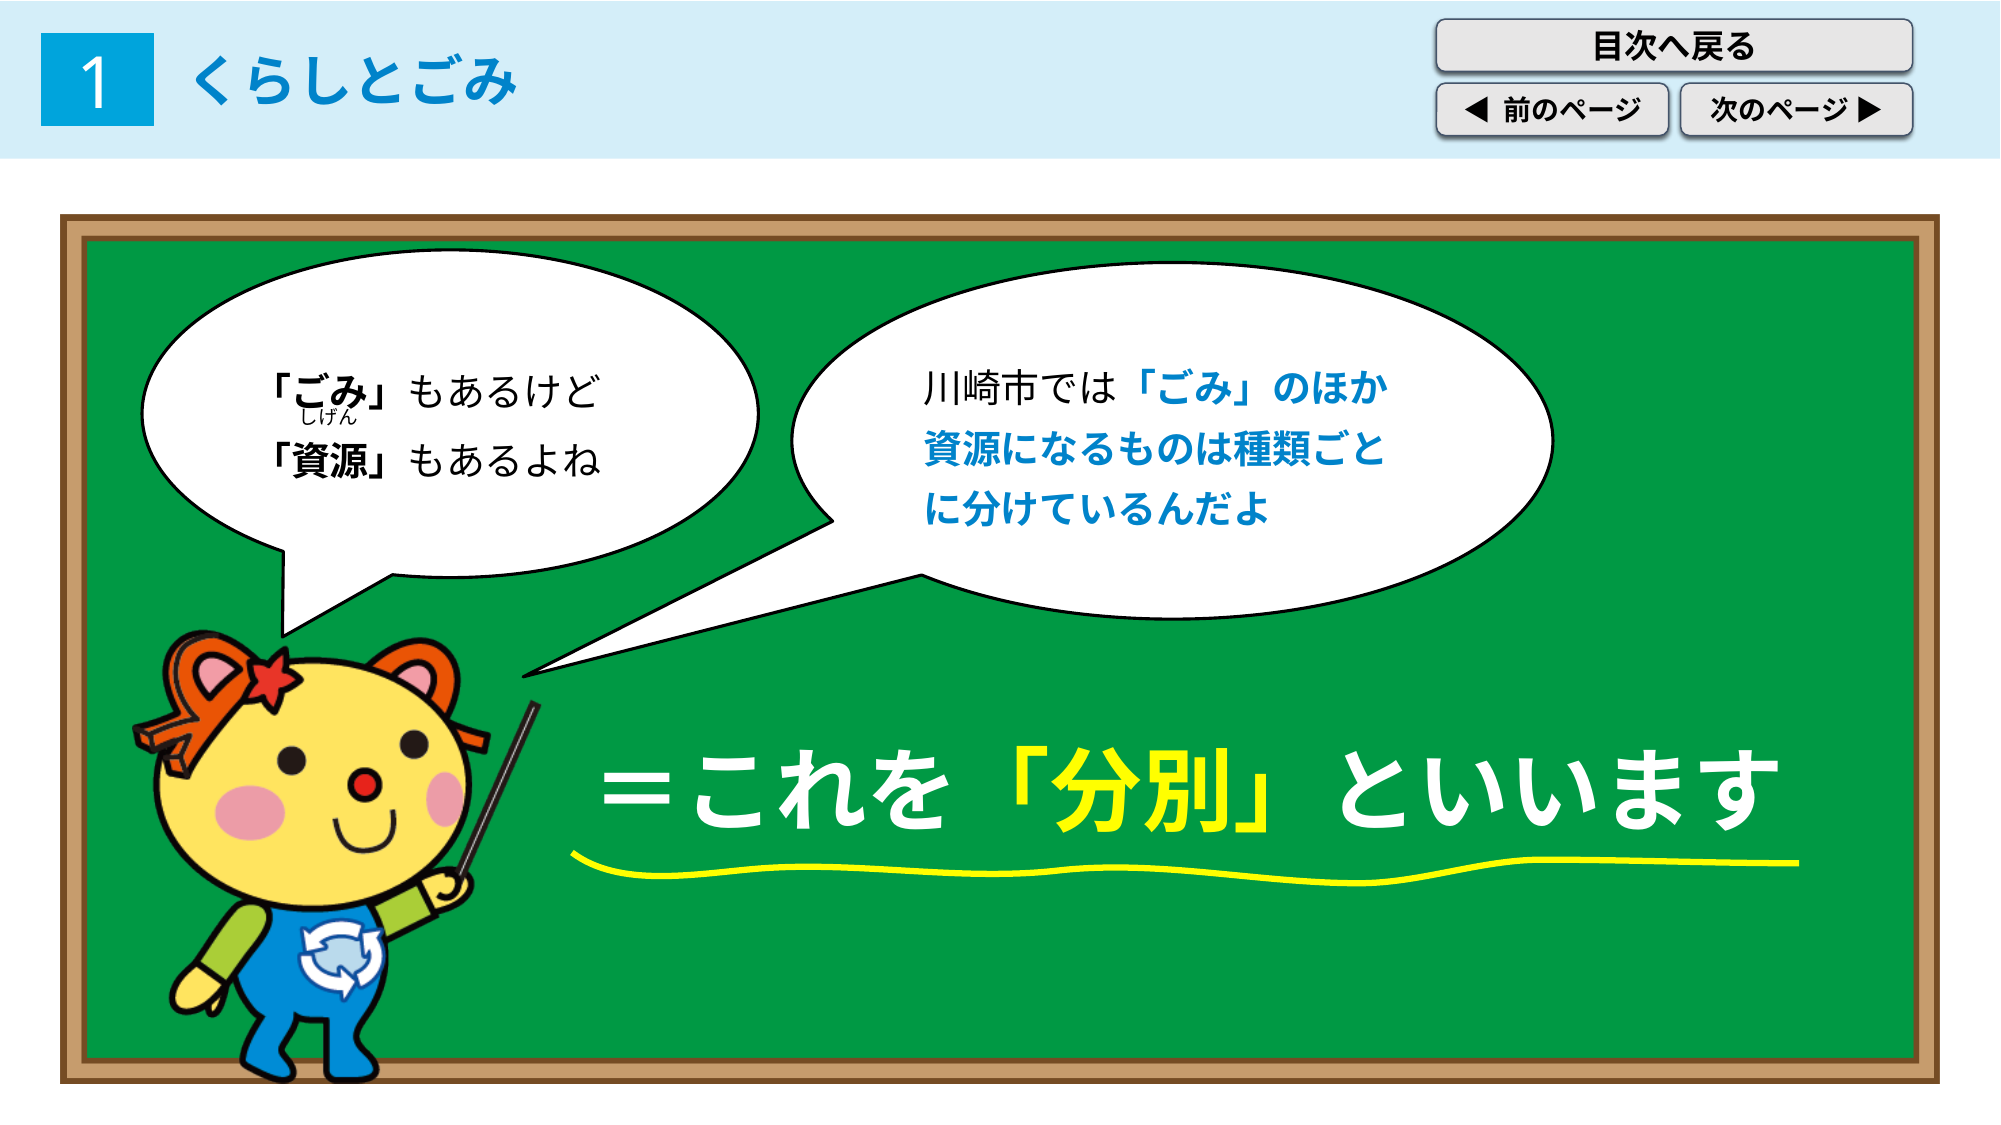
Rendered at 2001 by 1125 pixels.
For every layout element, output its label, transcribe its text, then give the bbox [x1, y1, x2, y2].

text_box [60, 214, 1940, 1084]
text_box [571, 711, 1821, 884]
text_box 1 [41, 33, 154, 126]
text_box くらしとごみ [0, 0, 1414, 160]
